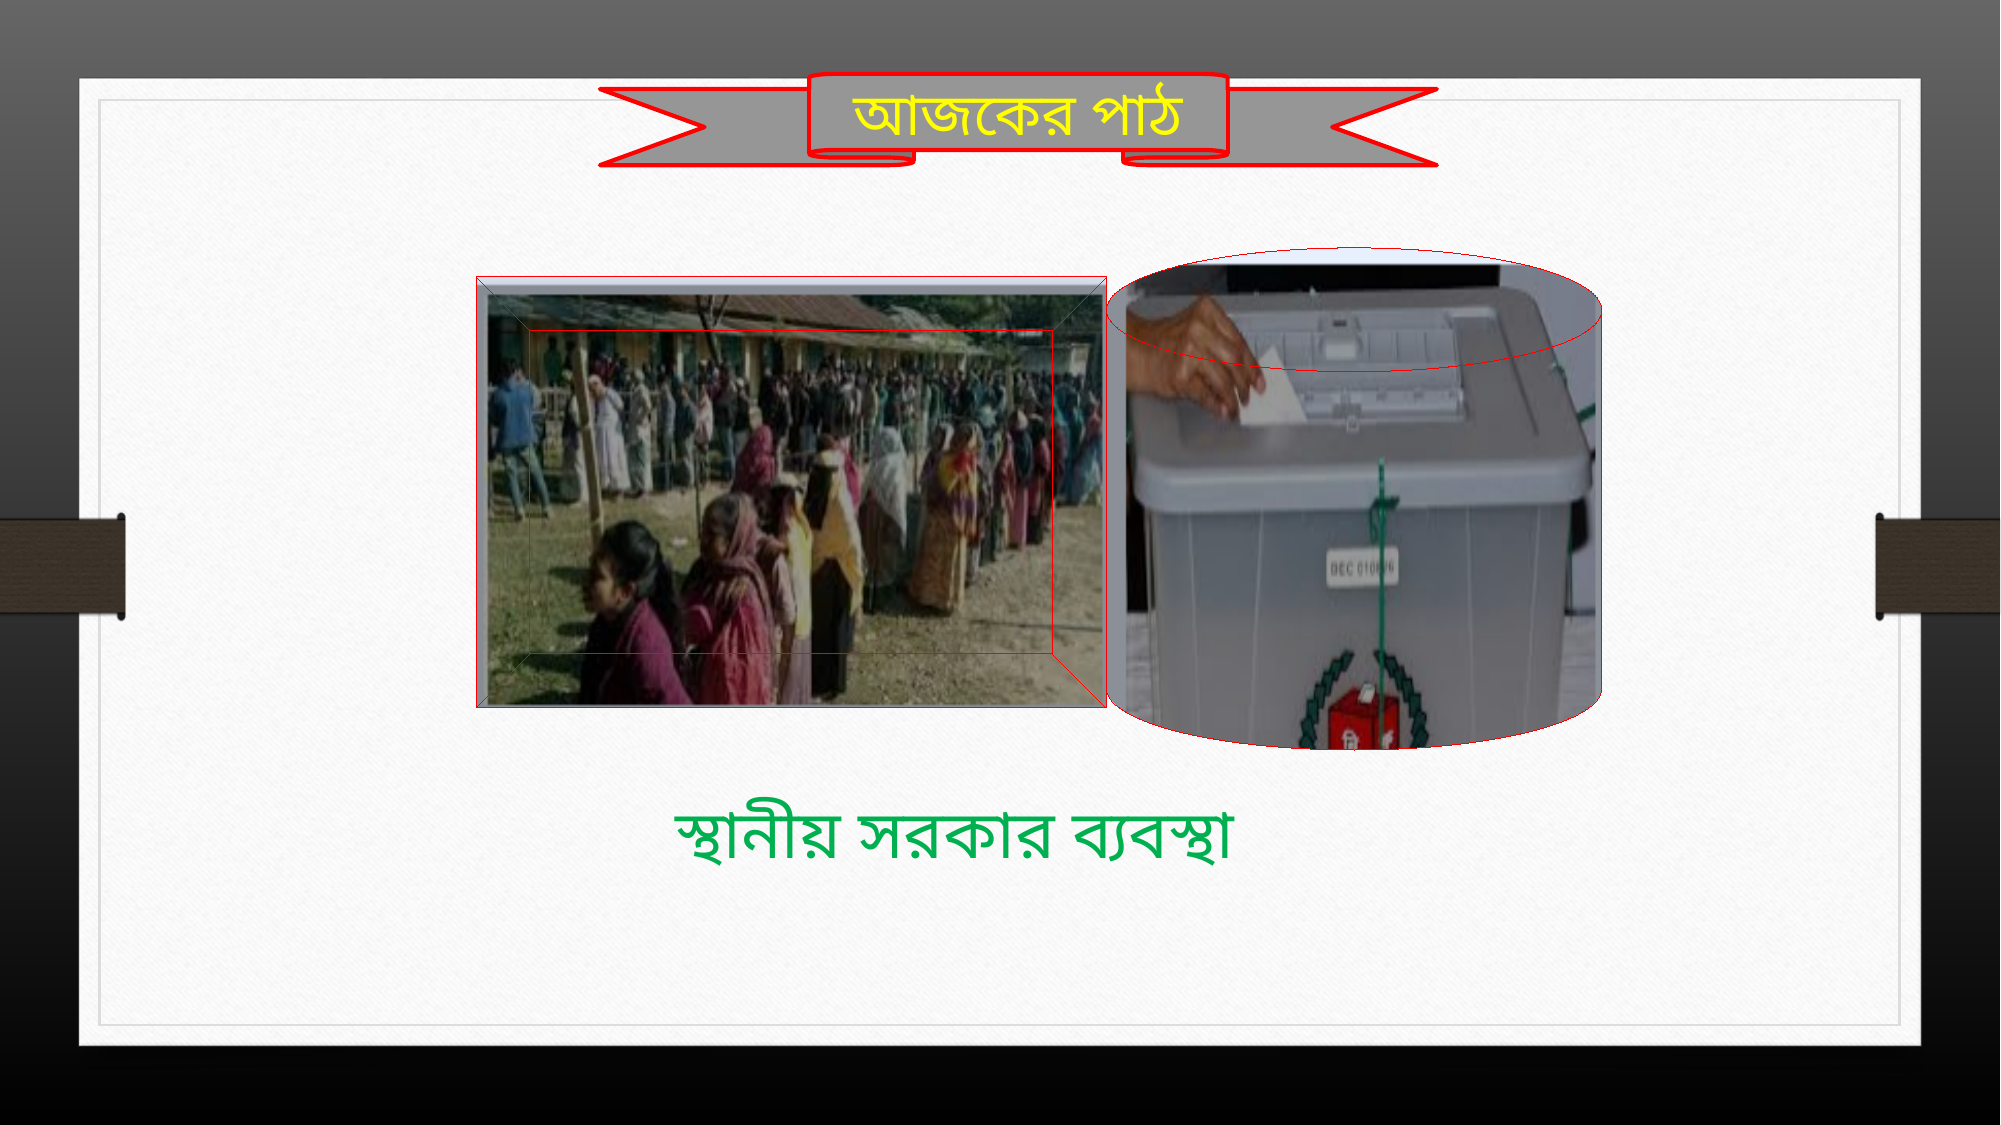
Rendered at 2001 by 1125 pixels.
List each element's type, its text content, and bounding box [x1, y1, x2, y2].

text_box স্থানীয় সরকার ব্যবস্থা [660, 784, 1602, 880]
text_box আজকের পাঠ [597, 71, 1439, 168]
picture [0, 0, 2001, 1125]
